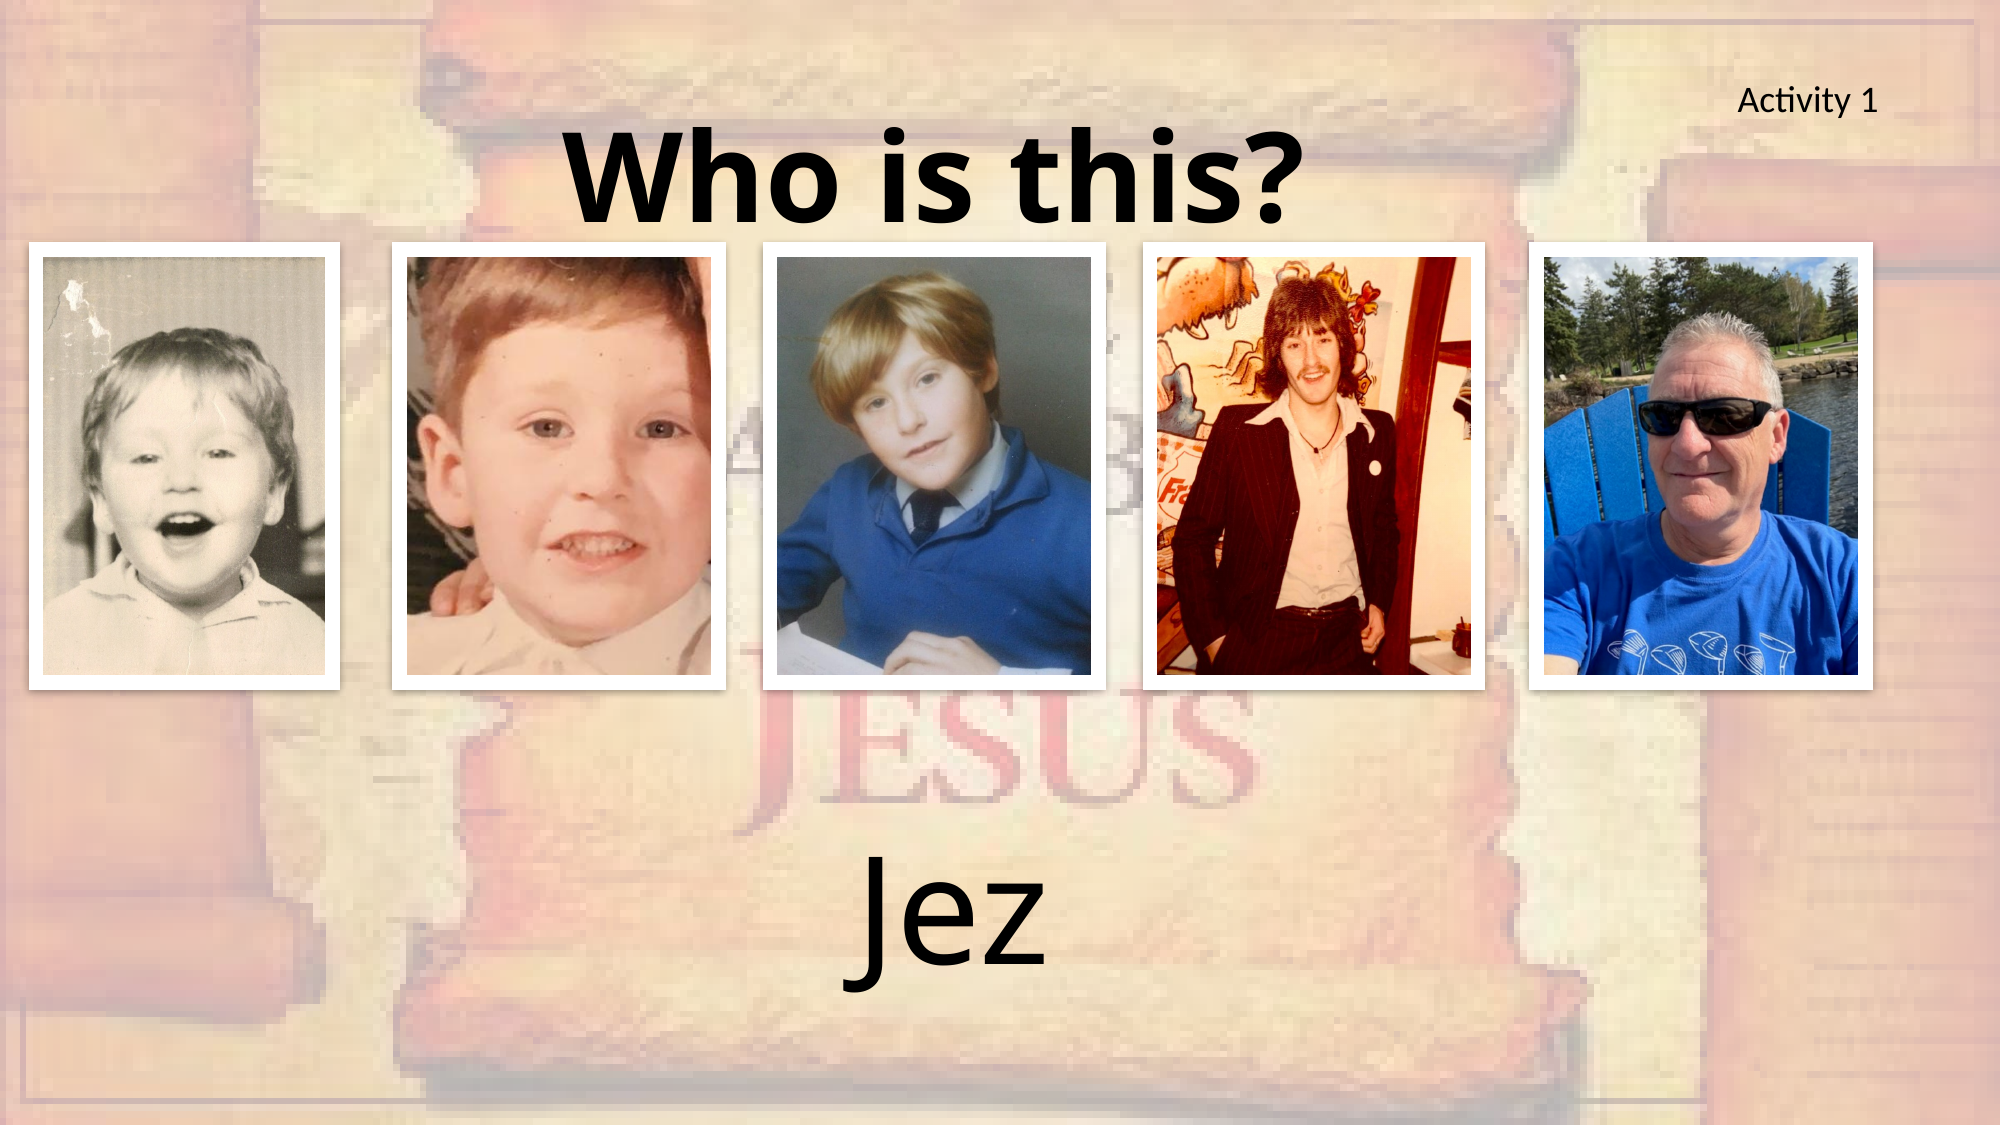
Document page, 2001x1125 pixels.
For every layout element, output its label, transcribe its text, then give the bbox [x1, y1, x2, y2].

picture [43, 256, 325, 676]
picture [1491, 257, 1910, 675]
text_box Jez [840, 807, 1194, 1003]
text_box Activity 1 [1722, 67, 1960, 128]
title Who is this? [184, 97, 1685, 257]
picture [406, 256, 712, 676]
picture [1157, 256, 1471, 676]
picture [777, 256, 1092, 676]
